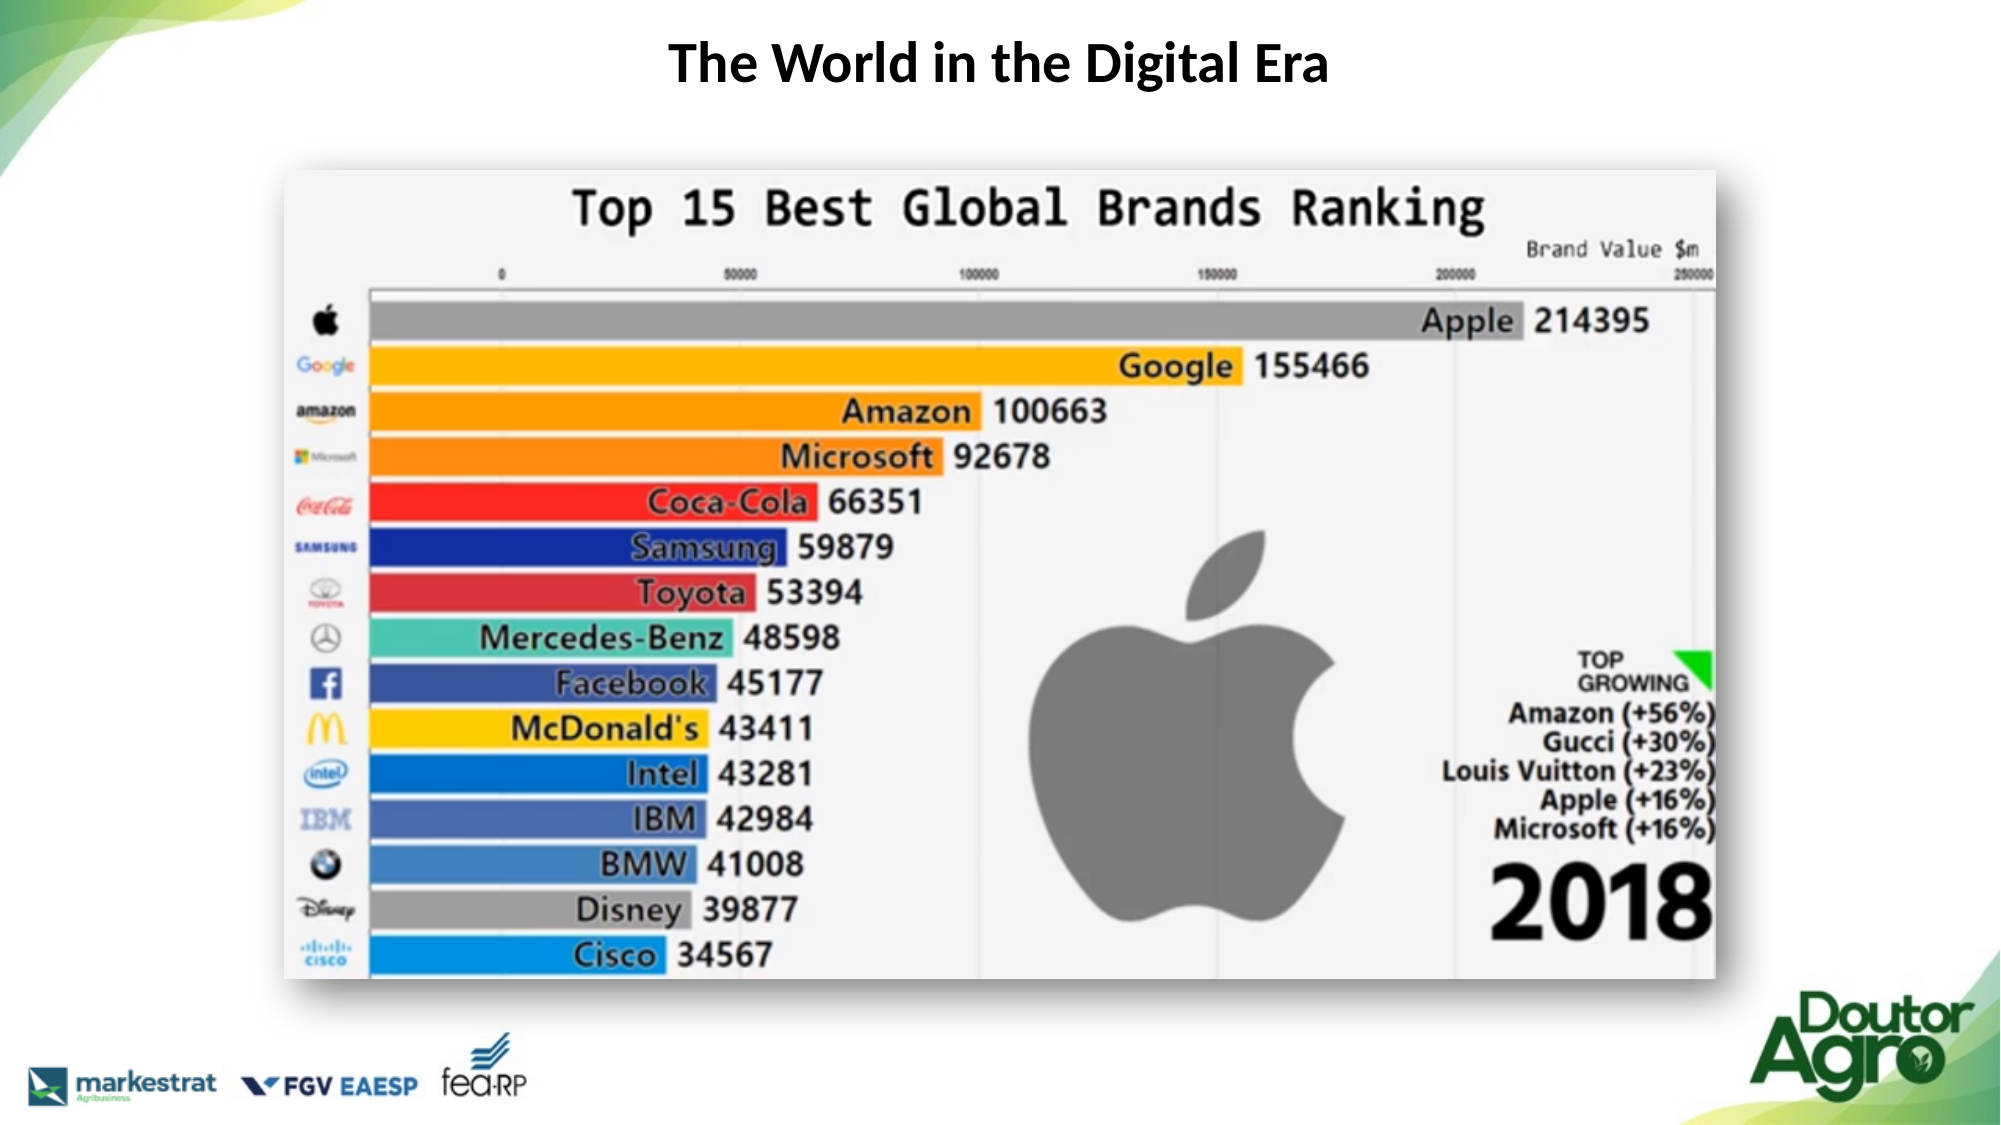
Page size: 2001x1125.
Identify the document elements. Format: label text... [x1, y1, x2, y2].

text_box The World in the Digital Era [0, 0, 2000, 127]
picture [0, 0, 2001, 1125]
